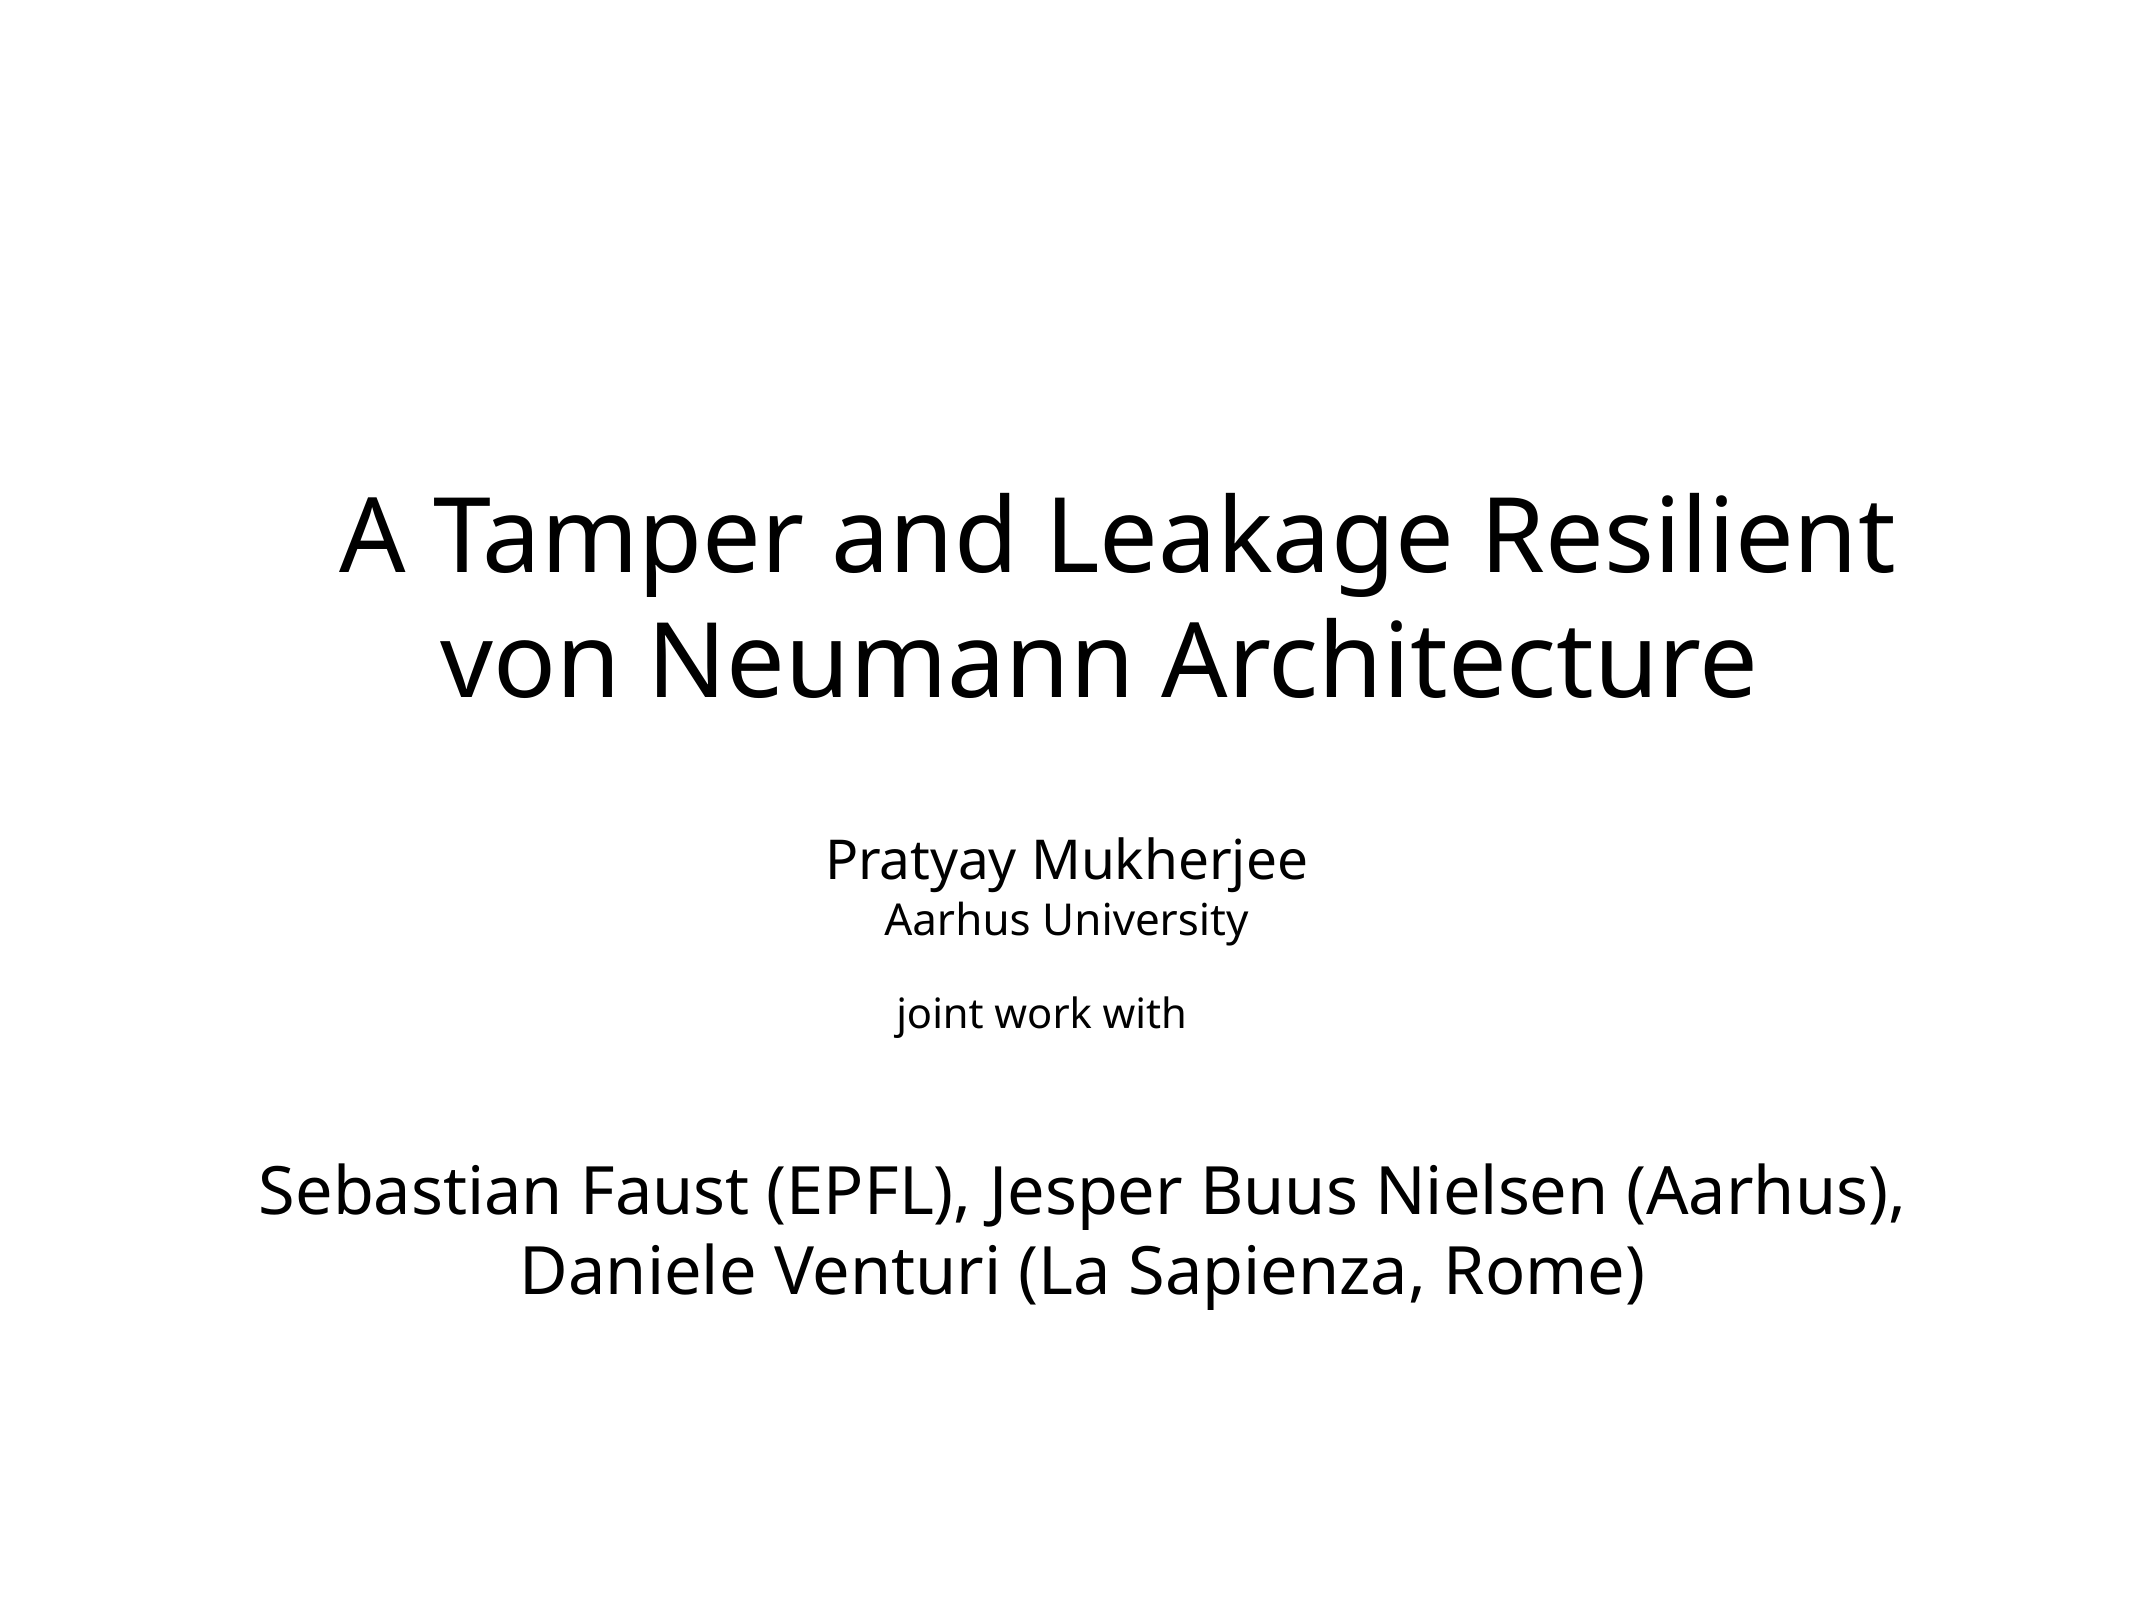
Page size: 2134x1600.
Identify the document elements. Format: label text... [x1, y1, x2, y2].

text_box joint work with [888, 978, 1196, 1045]
list Pratyay Mukherjee Aarhus University [207, 824, 1926, 1011]
text_box Sebastian Faust (EPFL), Jesper Buus Nielsen (Aarhus), Daniele Venturi (La Sapienza, Rome) [225, 1108, 1942, 1348]
title A Tamper and Leakage Resilient von Neumann Architecture [241, 176, 1959, 720]
